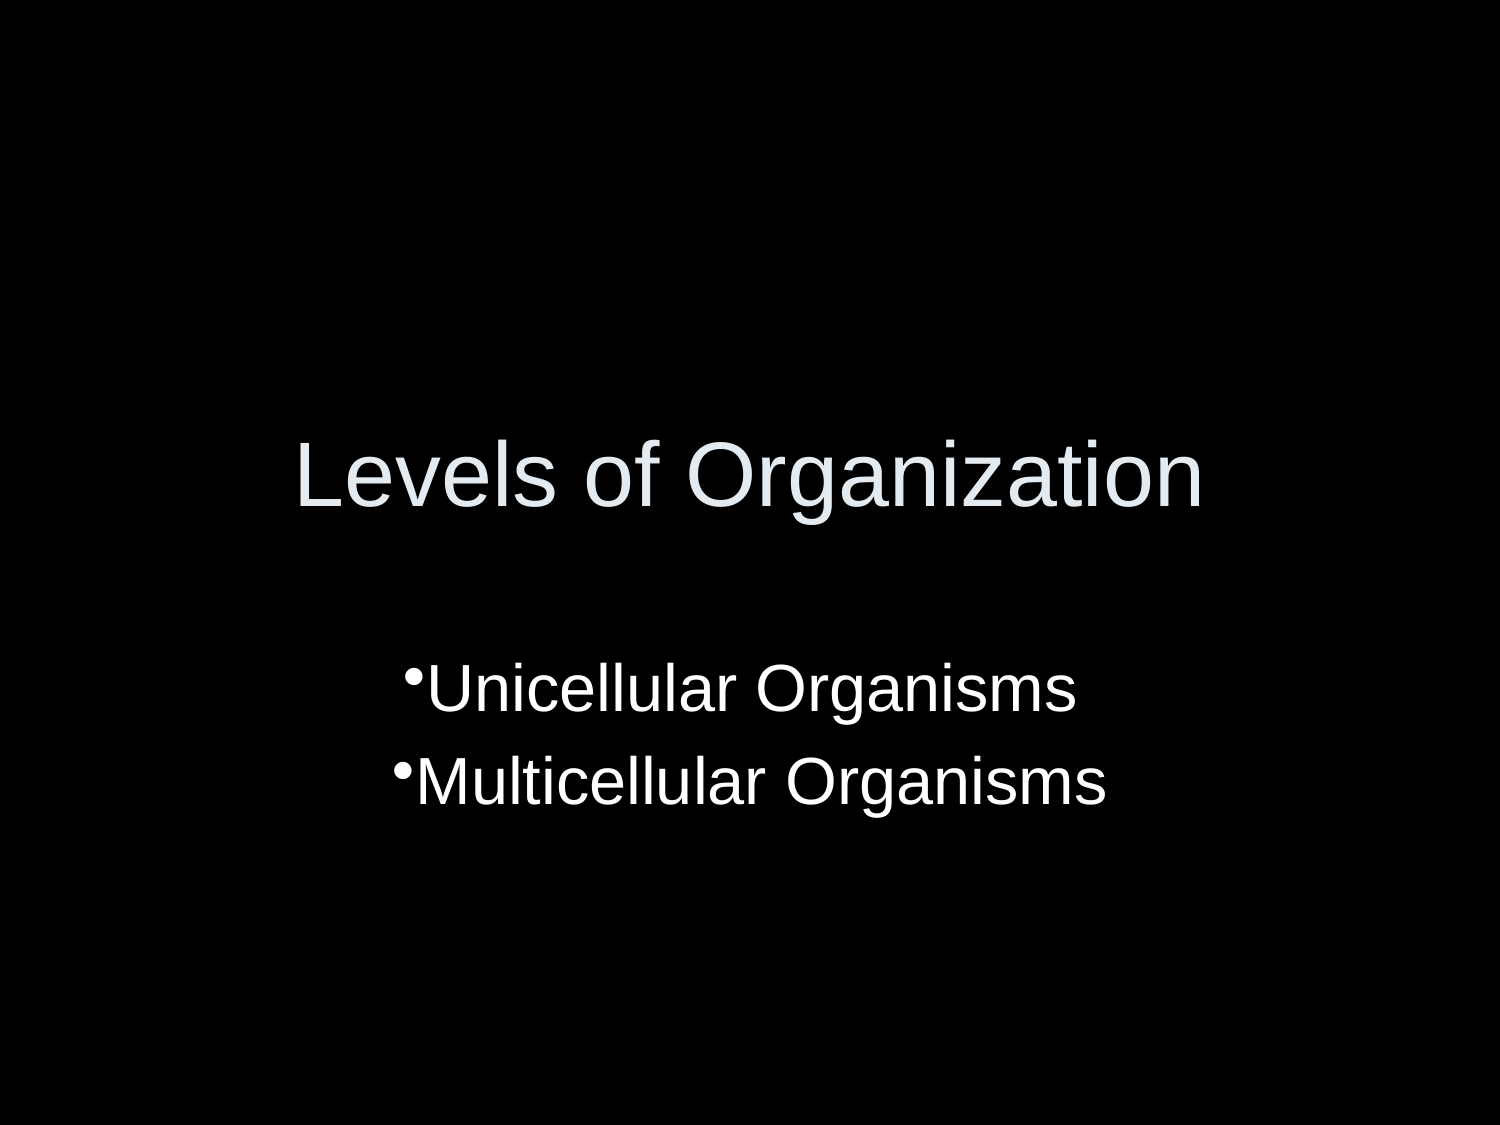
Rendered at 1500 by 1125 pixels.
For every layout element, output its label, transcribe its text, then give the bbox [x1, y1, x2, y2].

title Levels of Organization [112, 349, 1388, 591]
subtitle Unicellular Organisms Multicellular Organisms [225, 637, 1275, 925]
